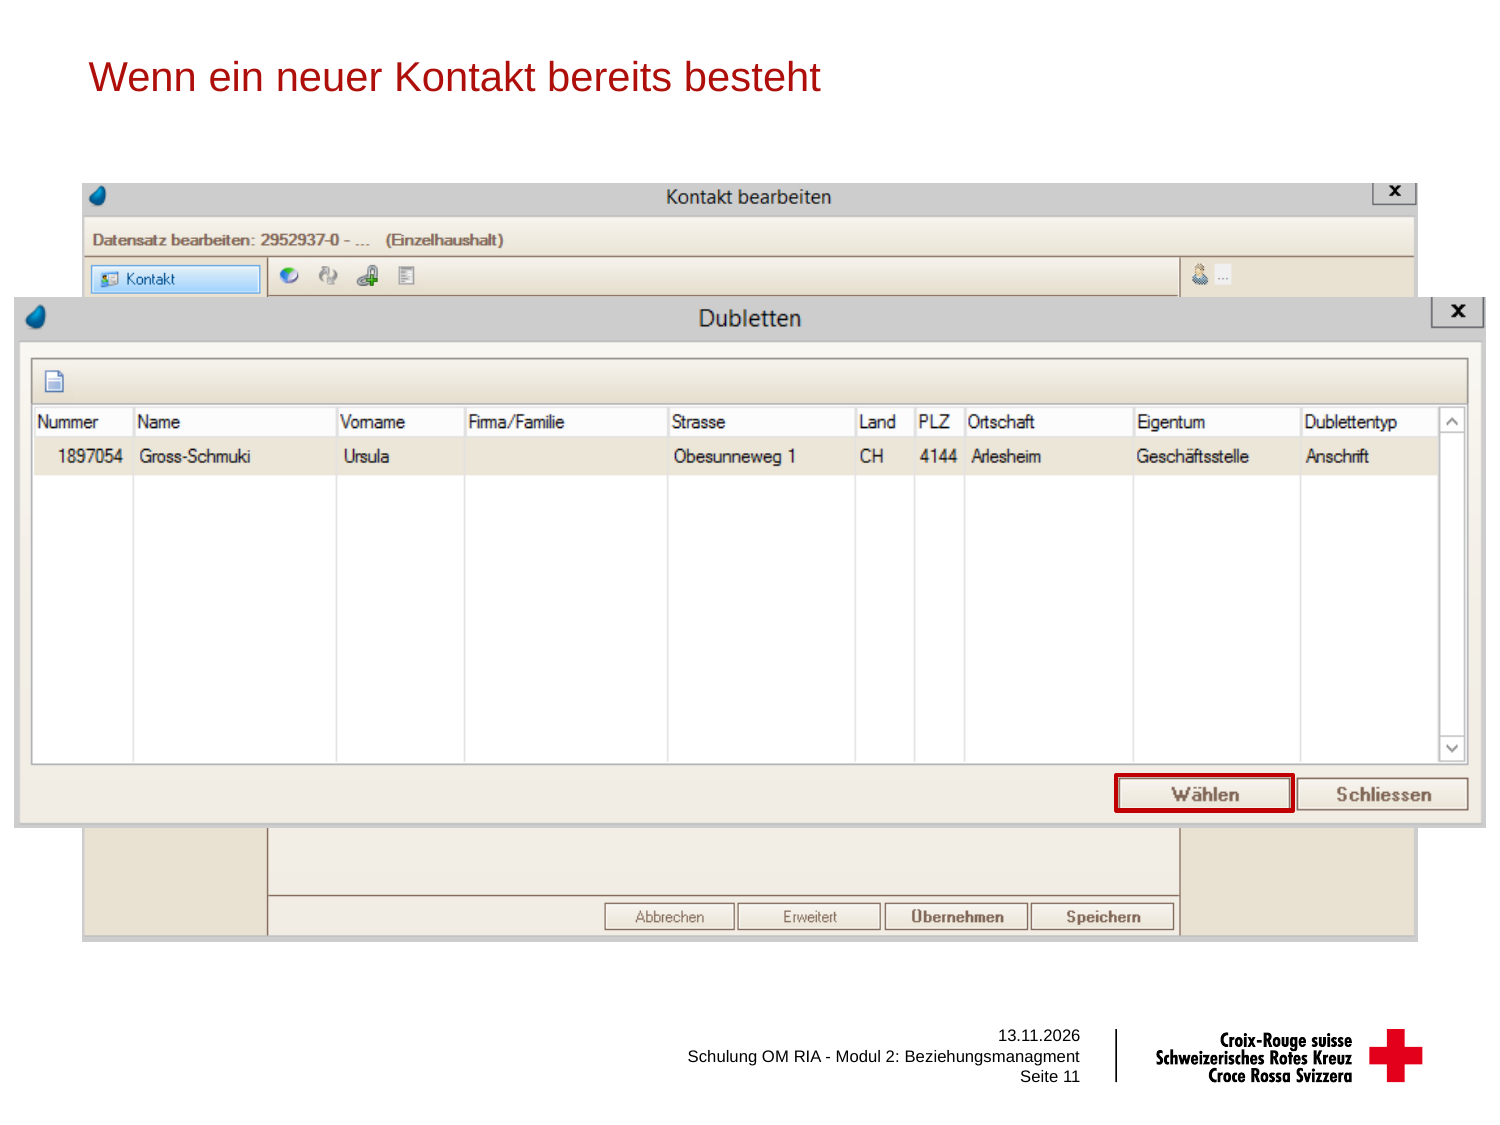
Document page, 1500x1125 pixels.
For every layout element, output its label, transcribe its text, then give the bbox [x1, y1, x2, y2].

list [82, 835, 1418, 942]
slide_number Seite 11 [88, 1066, 1081, 1087]
footer Schulung OM RIA - Modul 2: Beziehungsmanagment [88, 1045, 1081, 1066]
picture [13, 297, 1487, 828]
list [82, 183, 1418, 296]
title Wenn ein neuer Kontakt bereits besteht [88, 47, 1424, 167]
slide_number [88, 1024, 1081, 1045]
